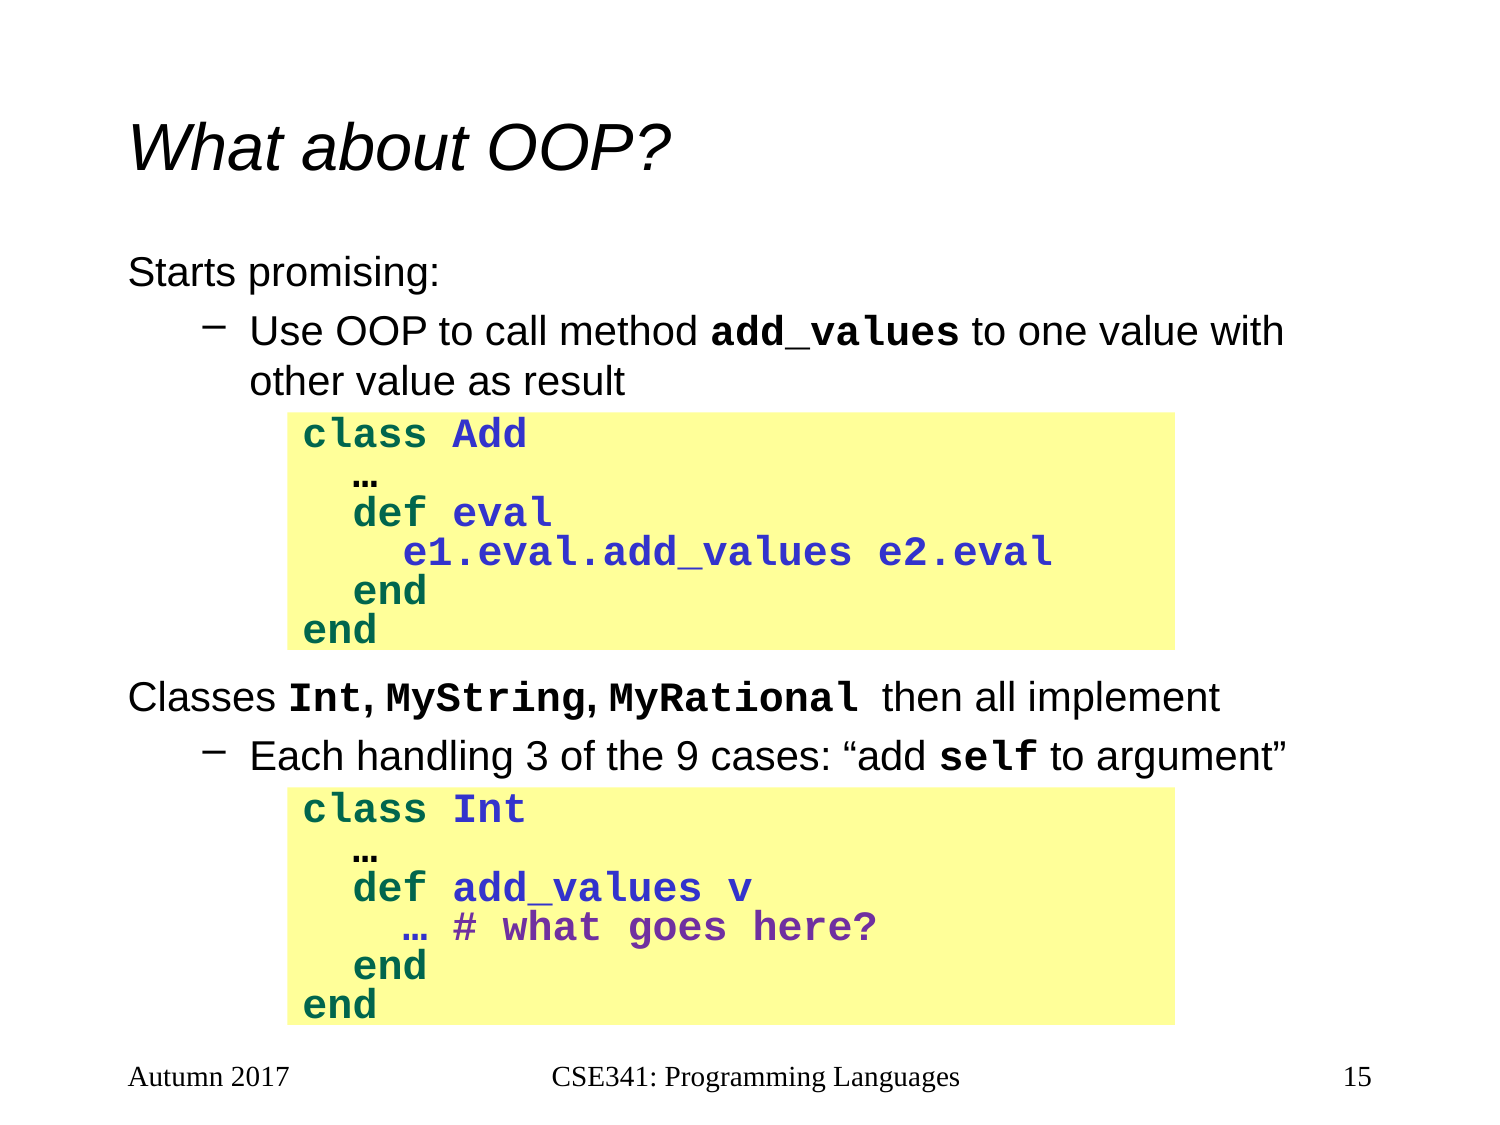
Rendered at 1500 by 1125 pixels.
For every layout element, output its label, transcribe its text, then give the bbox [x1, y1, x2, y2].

text_box Classes Int, MyString, MyRational then all implement Each handling 3 of the 9 cases: “add self to argument” [112, 662, 1388, 850]
text_box class Add … def eval e1.eval.add_values e2.eval end end [287, 412, 1175, 650]
title What about OOP? [112, 49, 1388, 237]
text_box class Int … def add_values v … # what goes here? end end [287, 787, 1175, 1025]
list Starts promising: Use OOP to call method add_values to one value with other value as result [112, 237, 1388, 426]
slide_number Autumn 2017 [112, 1049, 426, 1125]
footer CSE341: Programming Languages [474, 1049, 1038, 1125]
slide_number 15 [1074, 1049, 1388, 1125]
